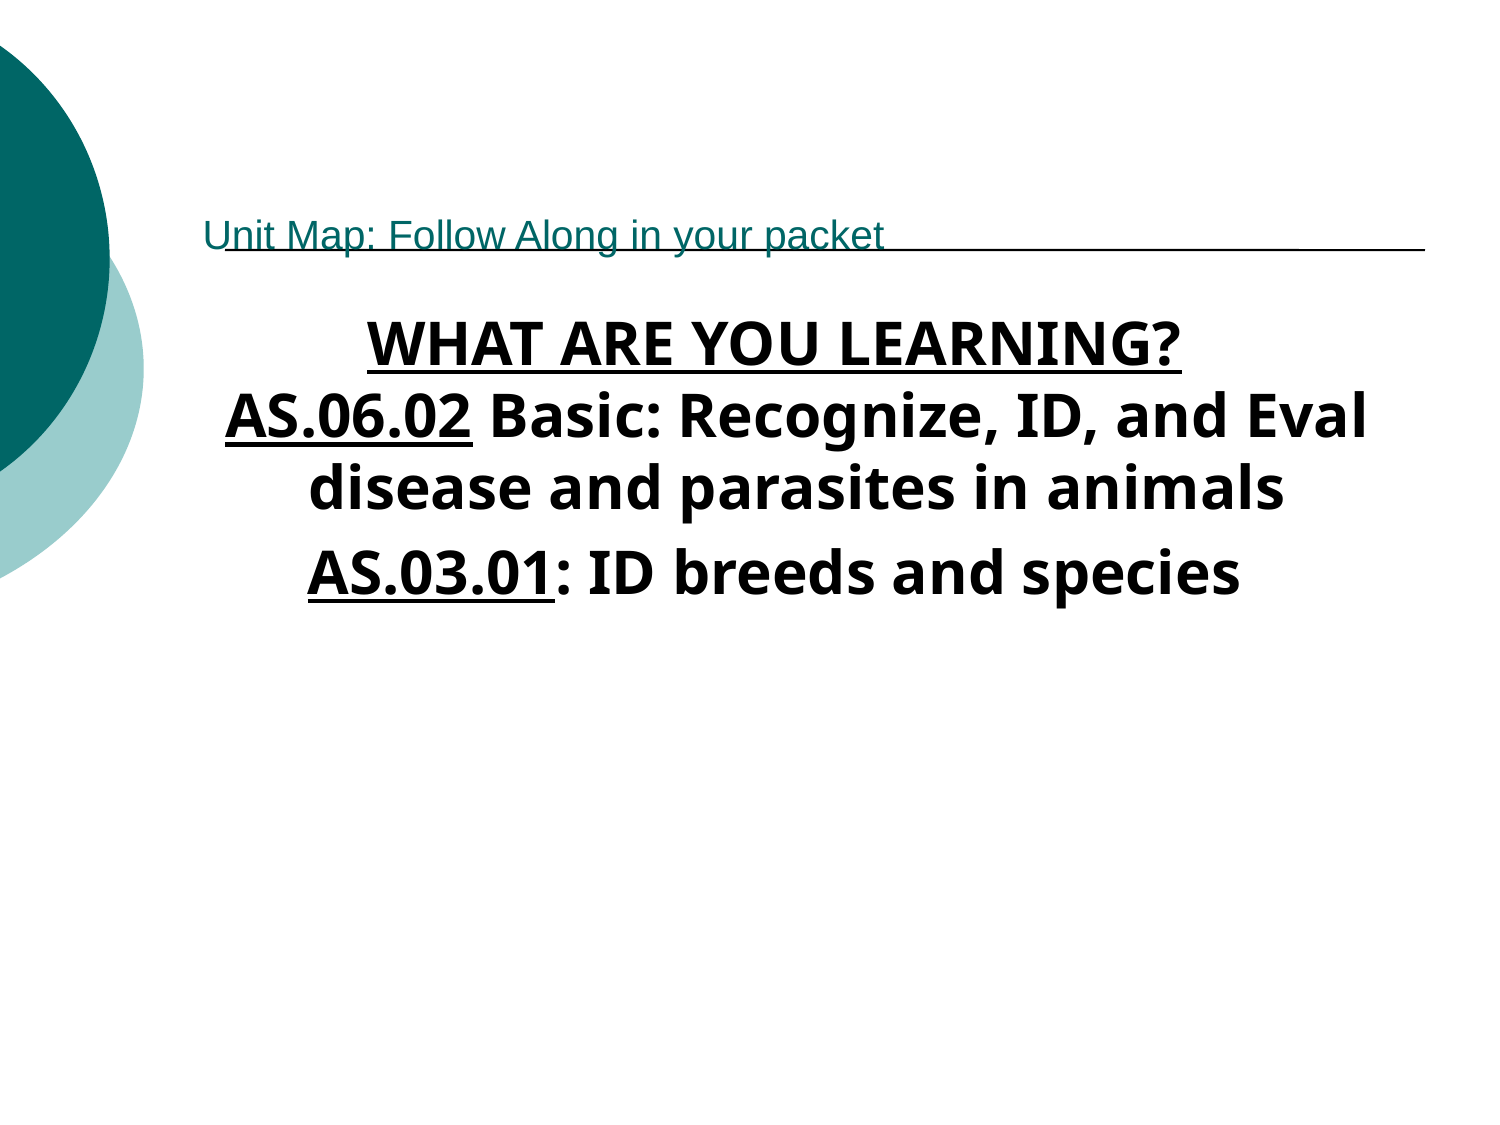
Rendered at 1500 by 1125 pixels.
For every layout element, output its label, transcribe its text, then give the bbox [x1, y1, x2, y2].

title Unit Map: Follow Along in your packet [187, 200, 1418, 313]
list WHAT ARE YOU LEARNING? AS.06.02 Basic: Recognize, ID, and Eval disease and parasites in animals AS.03.01: ID breeds and species [137, 212, 1413, 738]
